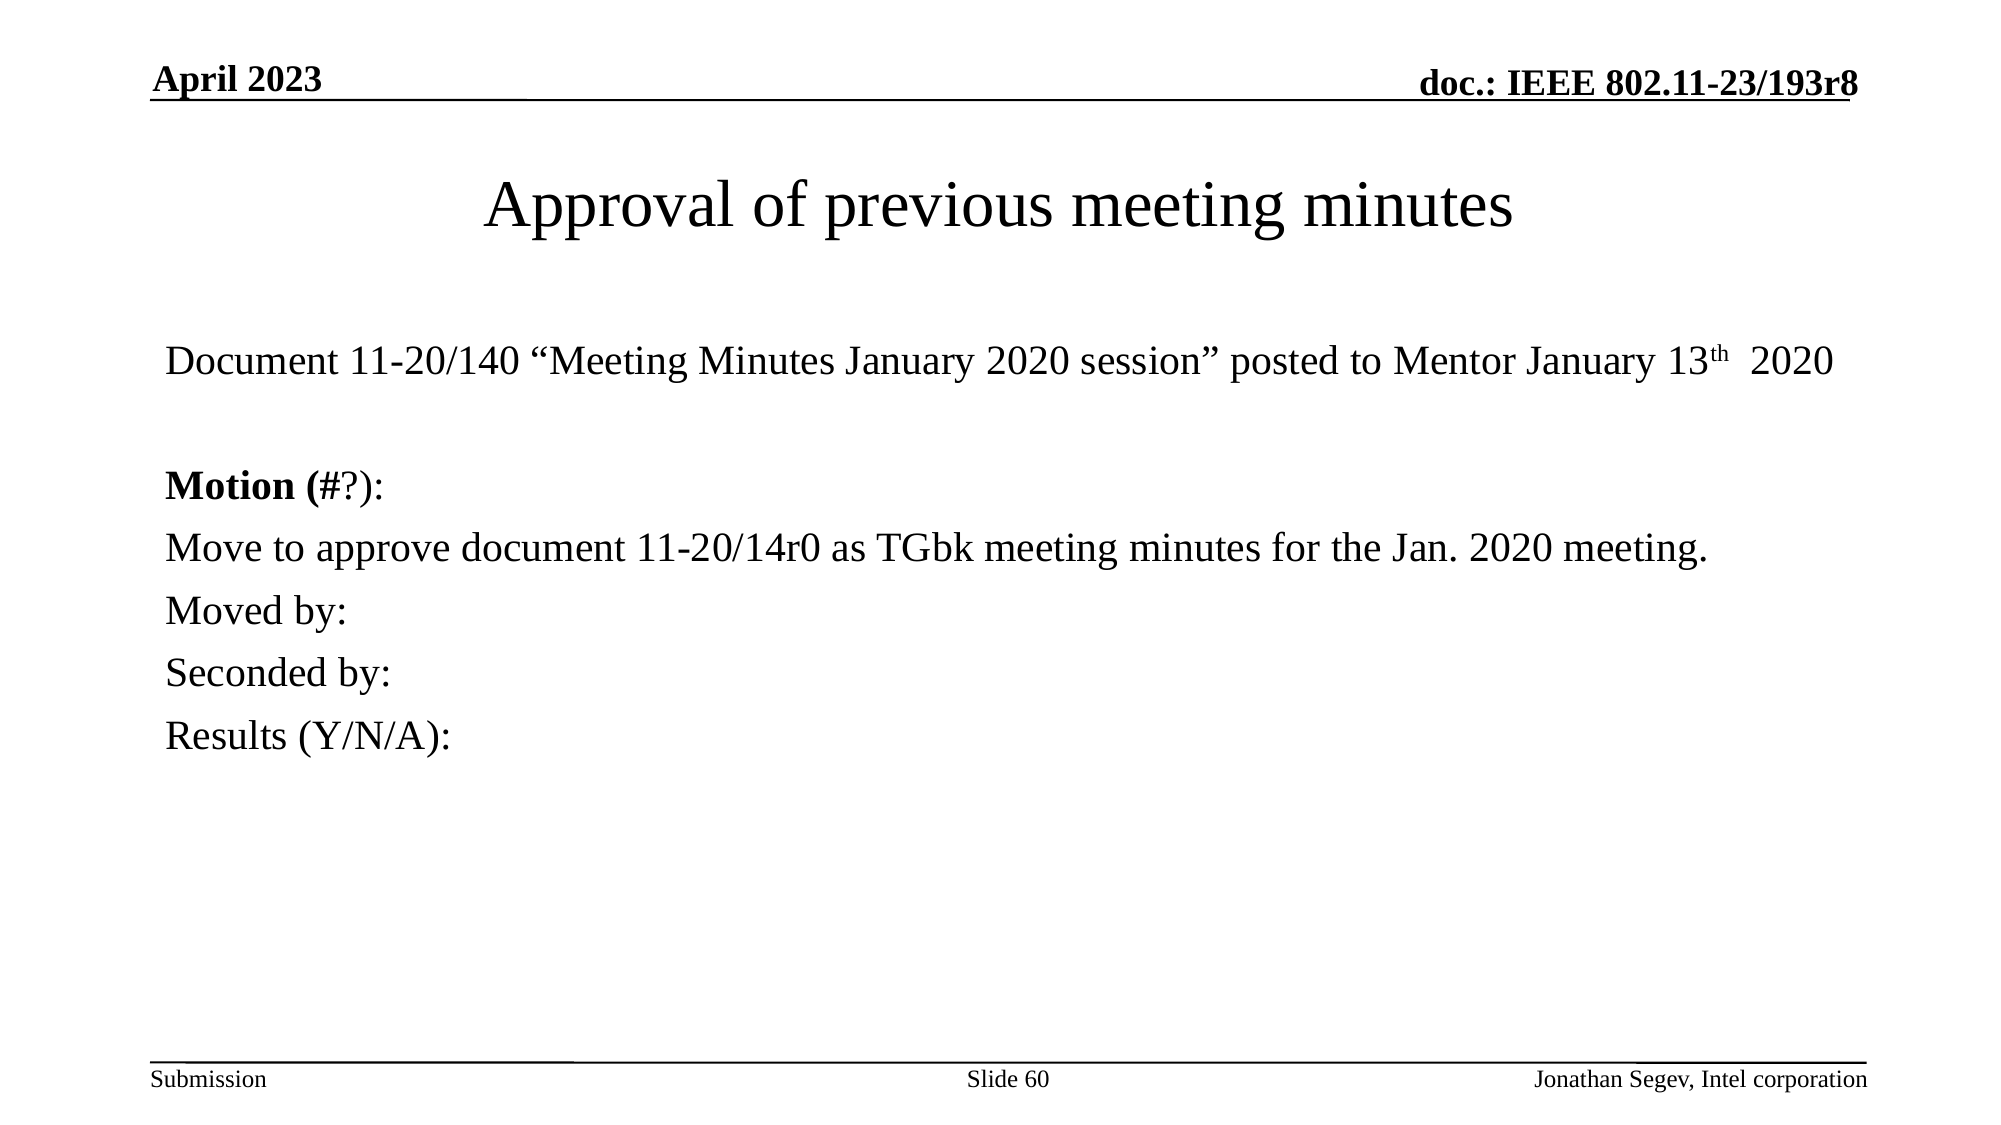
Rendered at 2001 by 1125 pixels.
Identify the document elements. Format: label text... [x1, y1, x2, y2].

list Document 11-20/140 “Meeting Minutes January 2020 session” posted to Mentor January 13th 2020 Motion (#?): Move to approve document 11-20/14r0 as TGbk meeting minutes for the Jan. 2020 meeting. Moved by: Seconded by: Results (Y/N/A): [149, 324, 1850, 1000]
title Approval of previous meeting minutes [149, 112, 1850, 288]
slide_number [152, 54, 563, 100]
slide_number Slide 60 [950, 1061, 1067, 1123]
footer Jonathan Segev, Intel corporation [1171, 1061, 1869, 1093]
